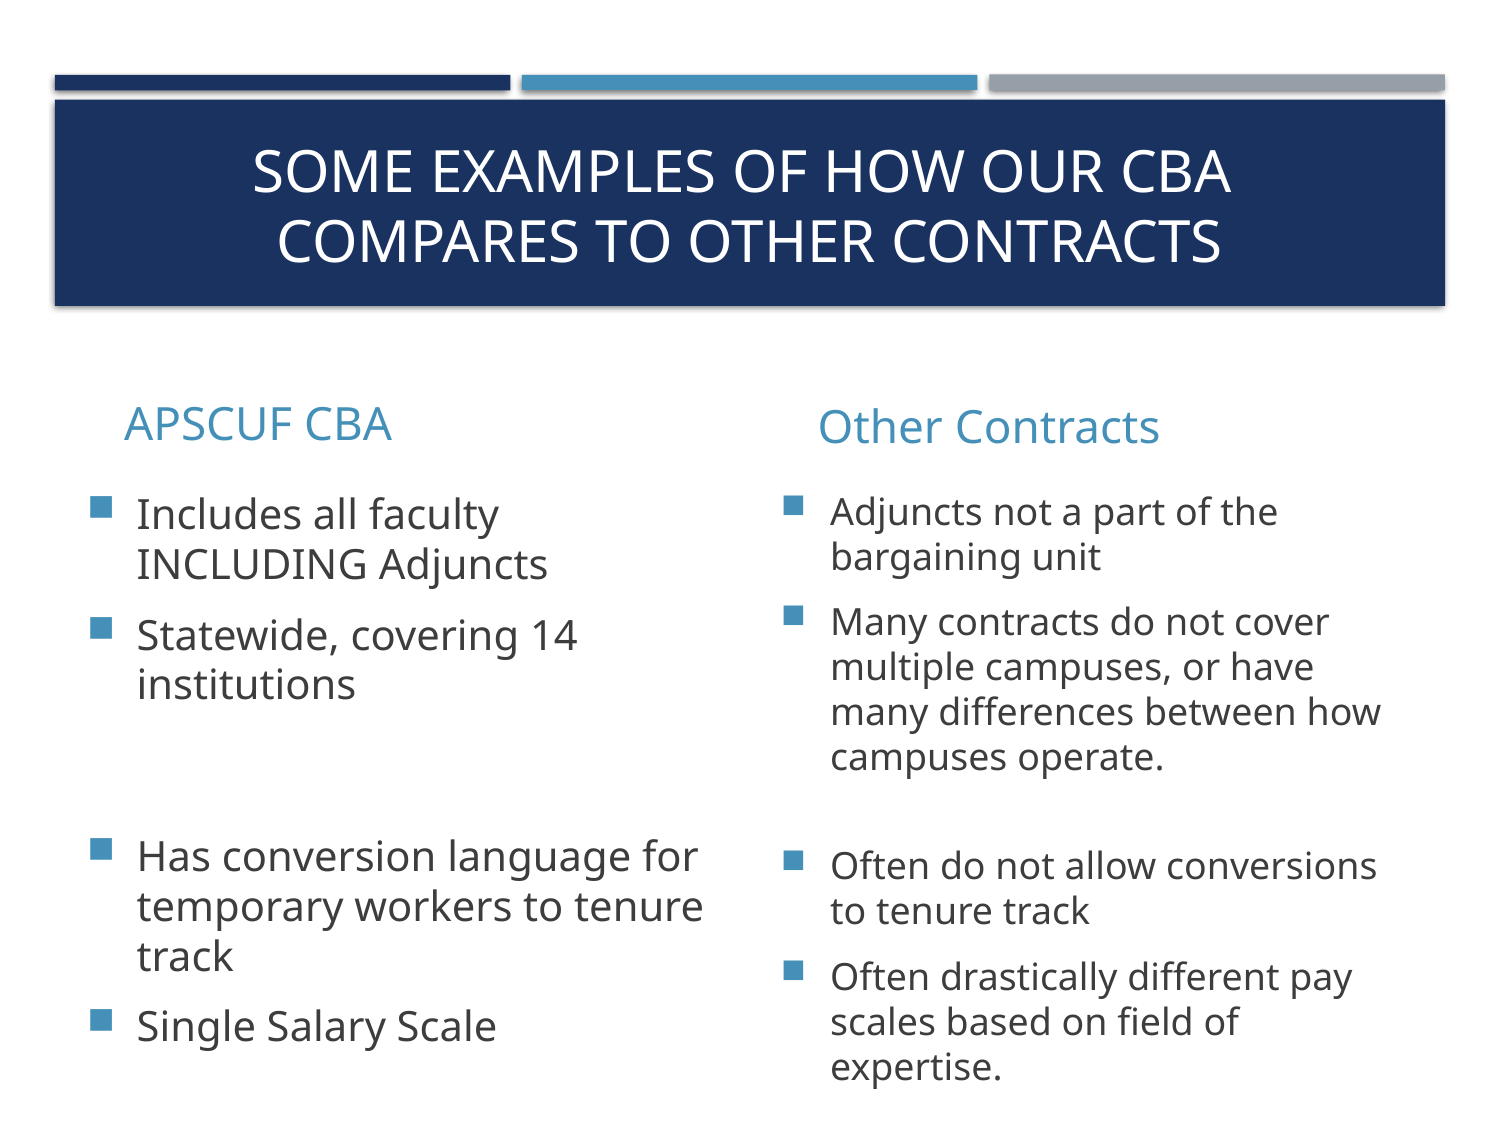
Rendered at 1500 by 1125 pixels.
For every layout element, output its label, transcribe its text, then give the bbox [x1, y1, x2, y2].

list Includes all faculty INCLUDING Adjuncts Statewide, covering 14 institutions Has conversion language for temporary workers to tenure track Single Salary Scale [71, 479, 736, 962]
title Some examples of how OUR CBA compares to other contracts [71, 119, 1429, 282]
list Other Contracts [802, 369, 1429, 460]
list Adjuncts not a part of the bargaining unit Many contracts do not cover multiple campuses, or have many differences between how campuses operate. Often do not allow conversions to tenure track Often drastically different pay scales based on field of expertise. [765, 479, 1429, 962]
list APSCUF CBA [109, 369, 735, 458]
